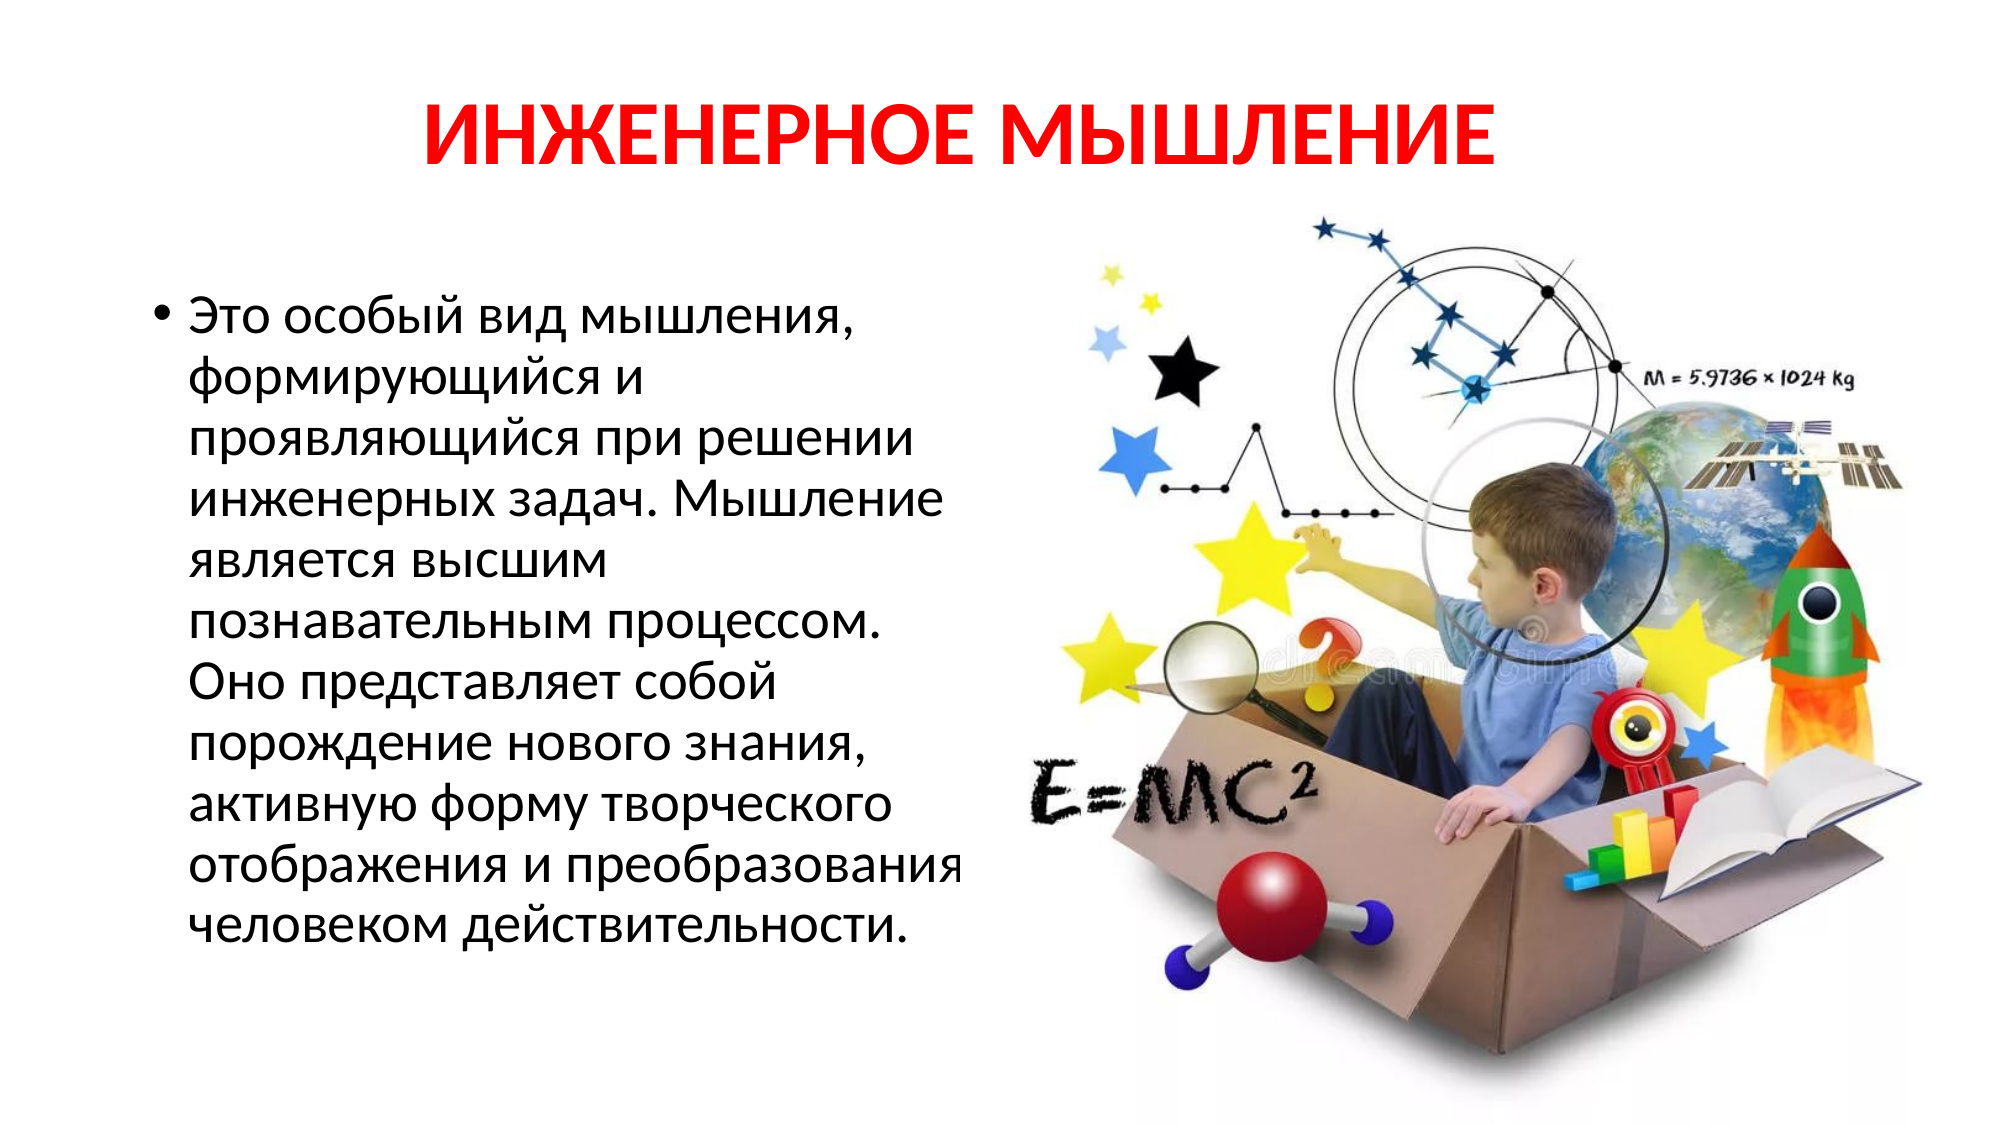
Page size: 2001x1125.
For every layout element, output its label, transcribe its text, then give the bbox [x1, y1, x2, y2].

title ИНЖЕНЕРНОЕ МЫШЛЕНИЕ [97, 26, 1823, 244]
picture [960, 174, 1948, 1125]
list Это особый вид мышления, формирующийся и проявляющийся при решении инженерных задач. Мышление является высшим познавательным процессом. Оно представляет собой порождение нового знания, активную форму творческого отображения и преобразования человеком действительности. [137, 277, 960, 1014]
